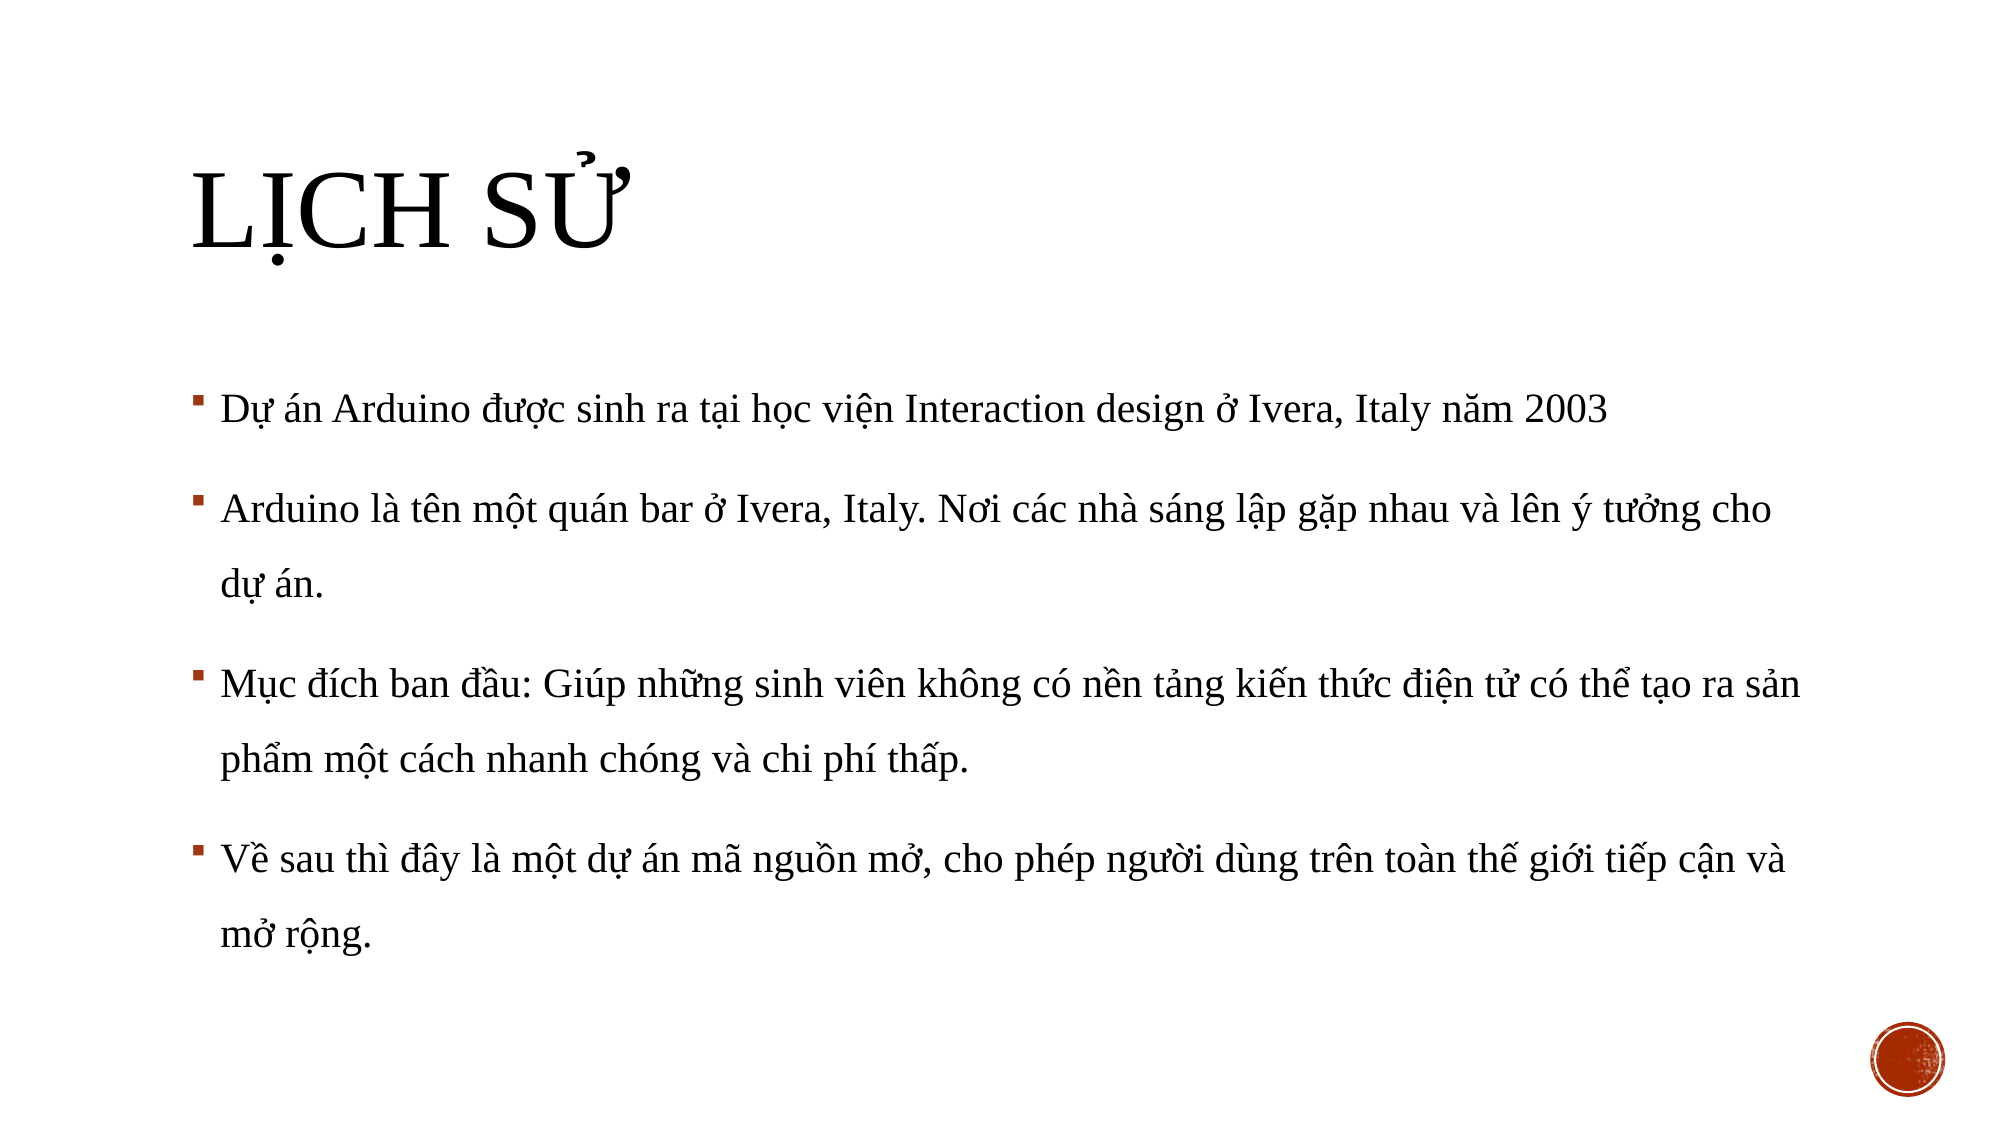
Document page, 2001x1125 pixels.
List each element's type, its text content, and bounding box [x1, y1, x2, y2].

list Dự án Arduino được sinh ra tại học viện Interaction design ở Ivera, Italy năm 2003 Arduino là tên một quán bar ở Ivera, Italy. Nơi các nhà sáng lập gặp nhau và lên ý tưởng cho dự án. Mục đích ban đầu: Giúp những sinh viên không có nền tảng kiến thức điện tử có thể tạo ra sản phẩm một cách nhanh chóng và chi phí thấp. Về sau thì đây là một dự án mã nguồn mở, cho phép người dùng trên toàn thế giới tiếp cận và mở rộng. [175, 348, 1826, 1013]
title Lịch sử [175, 79, 1826, 344]
